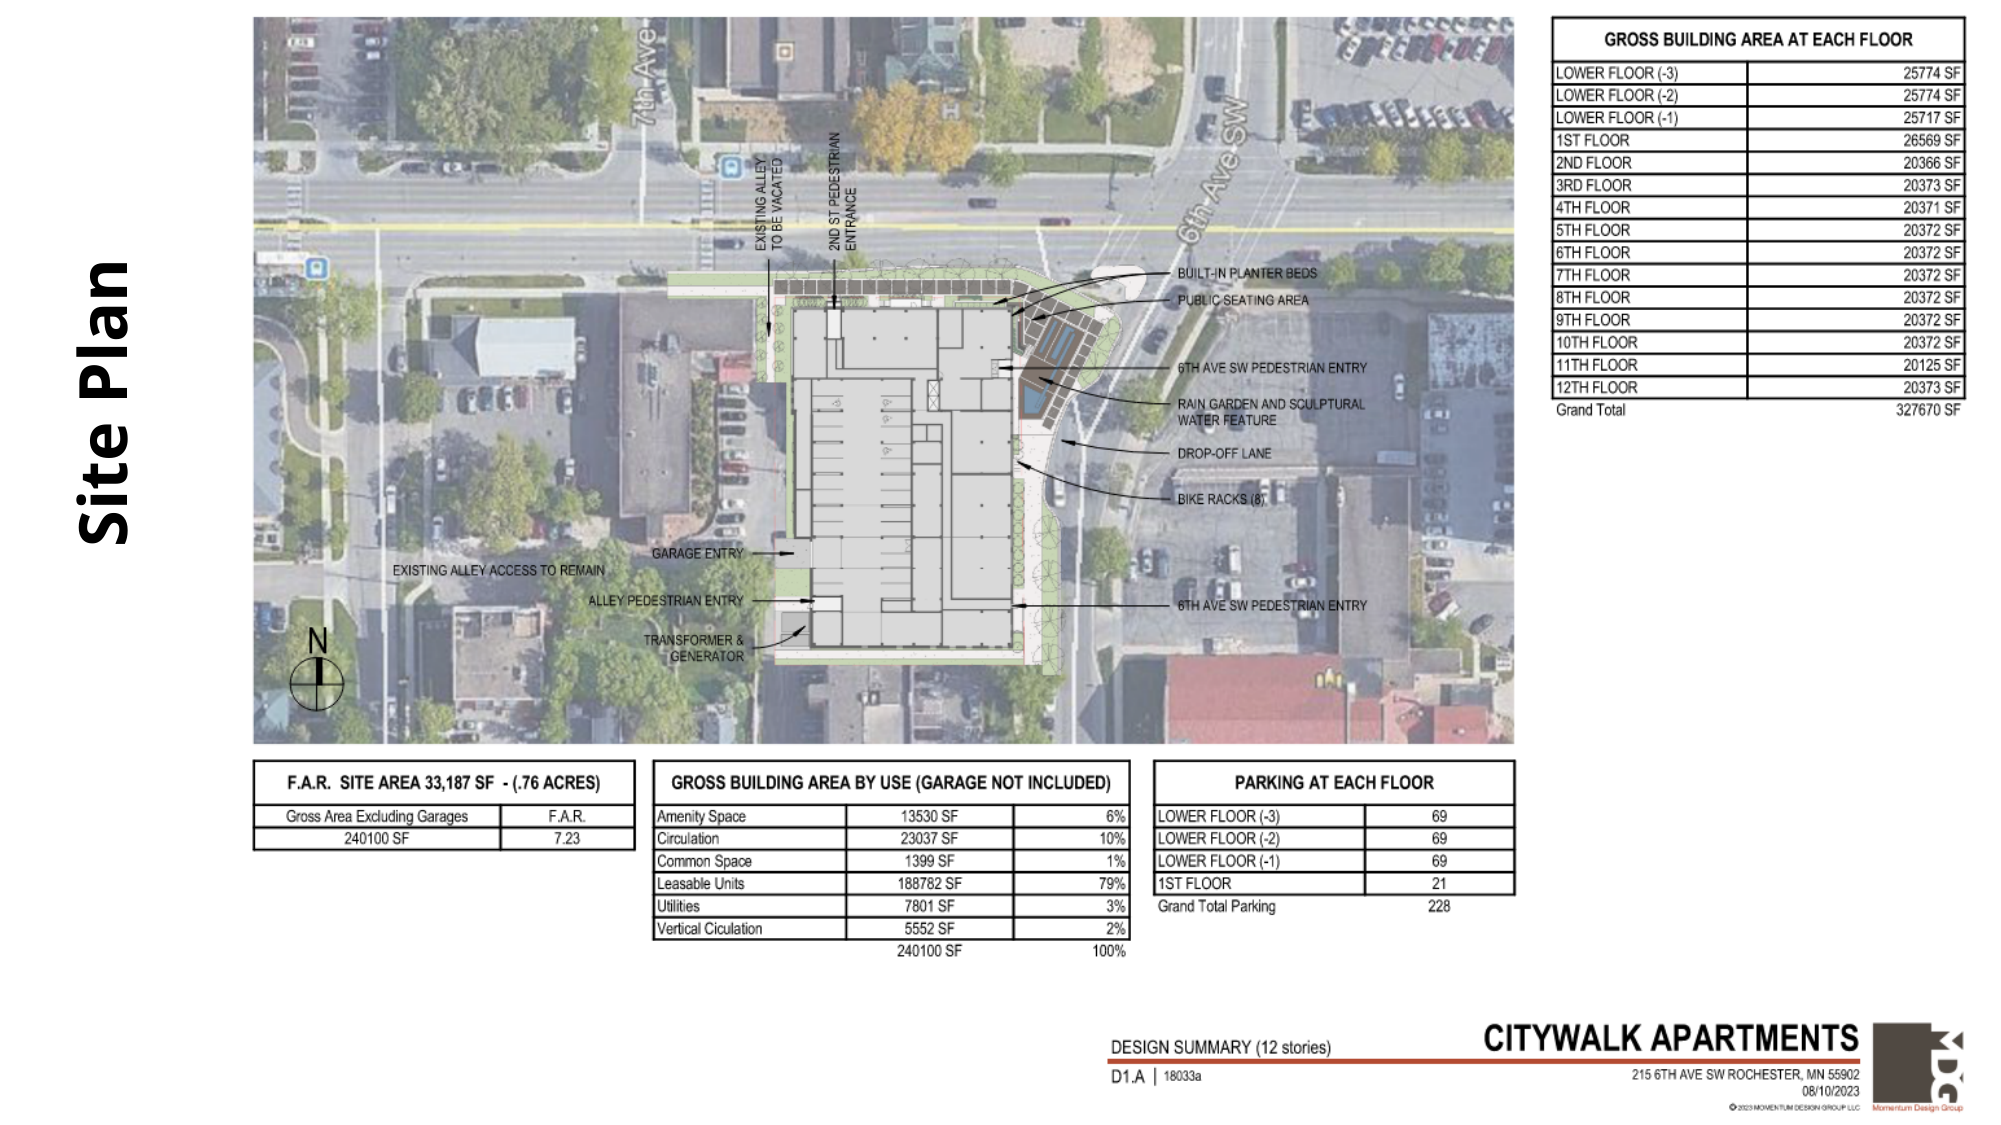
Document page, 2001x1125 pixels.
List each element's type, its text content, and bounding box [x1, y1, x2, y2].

picture [241, 0, 1973, 1125]
title Site Plan [55, 224, 149, 563]
